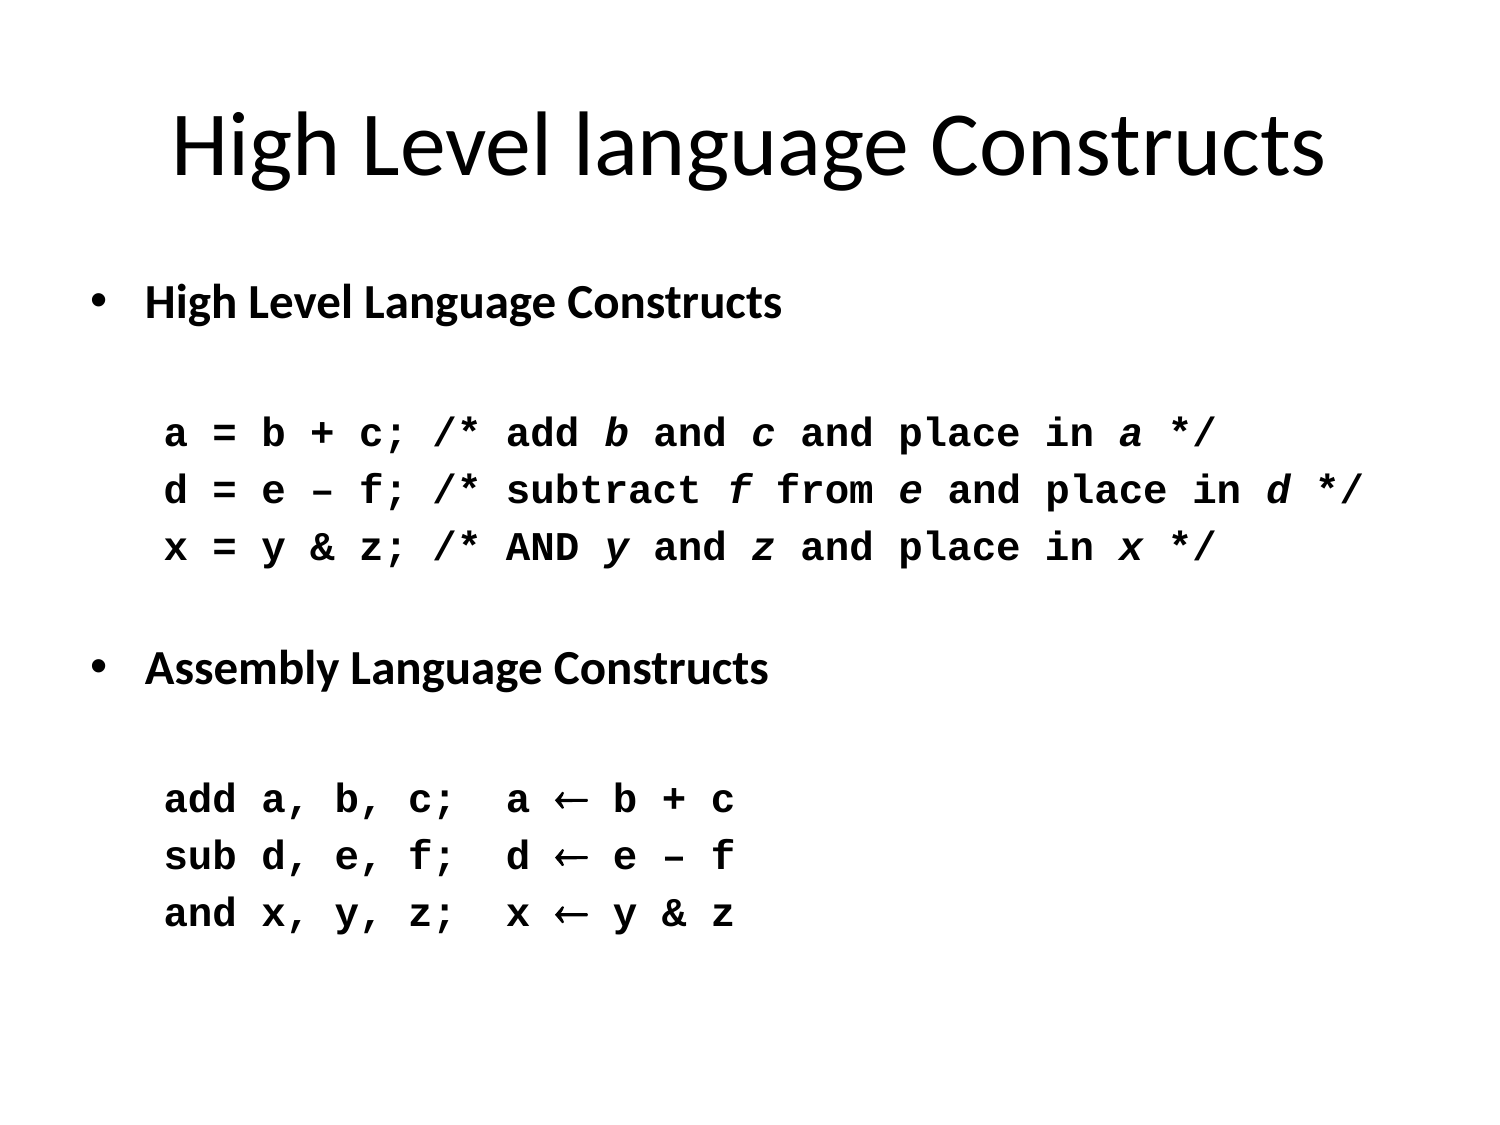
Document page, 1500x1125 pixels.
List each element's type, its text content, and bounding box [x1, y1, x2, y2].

list High Level Language Constructs a = b + c; /* add b and c and place in a */ d = e – f; /* subtract f from e and place in d */ x = y & z; /* AND y and z and place in x */ Assembly Language Constructs add a, b, c; a  b + c sub d, e, f; d  e – f and x, y, z; x  y & z [75, 262, 1425, 1005]
title High Level language Constructs [75, 45, 1425, 233]
